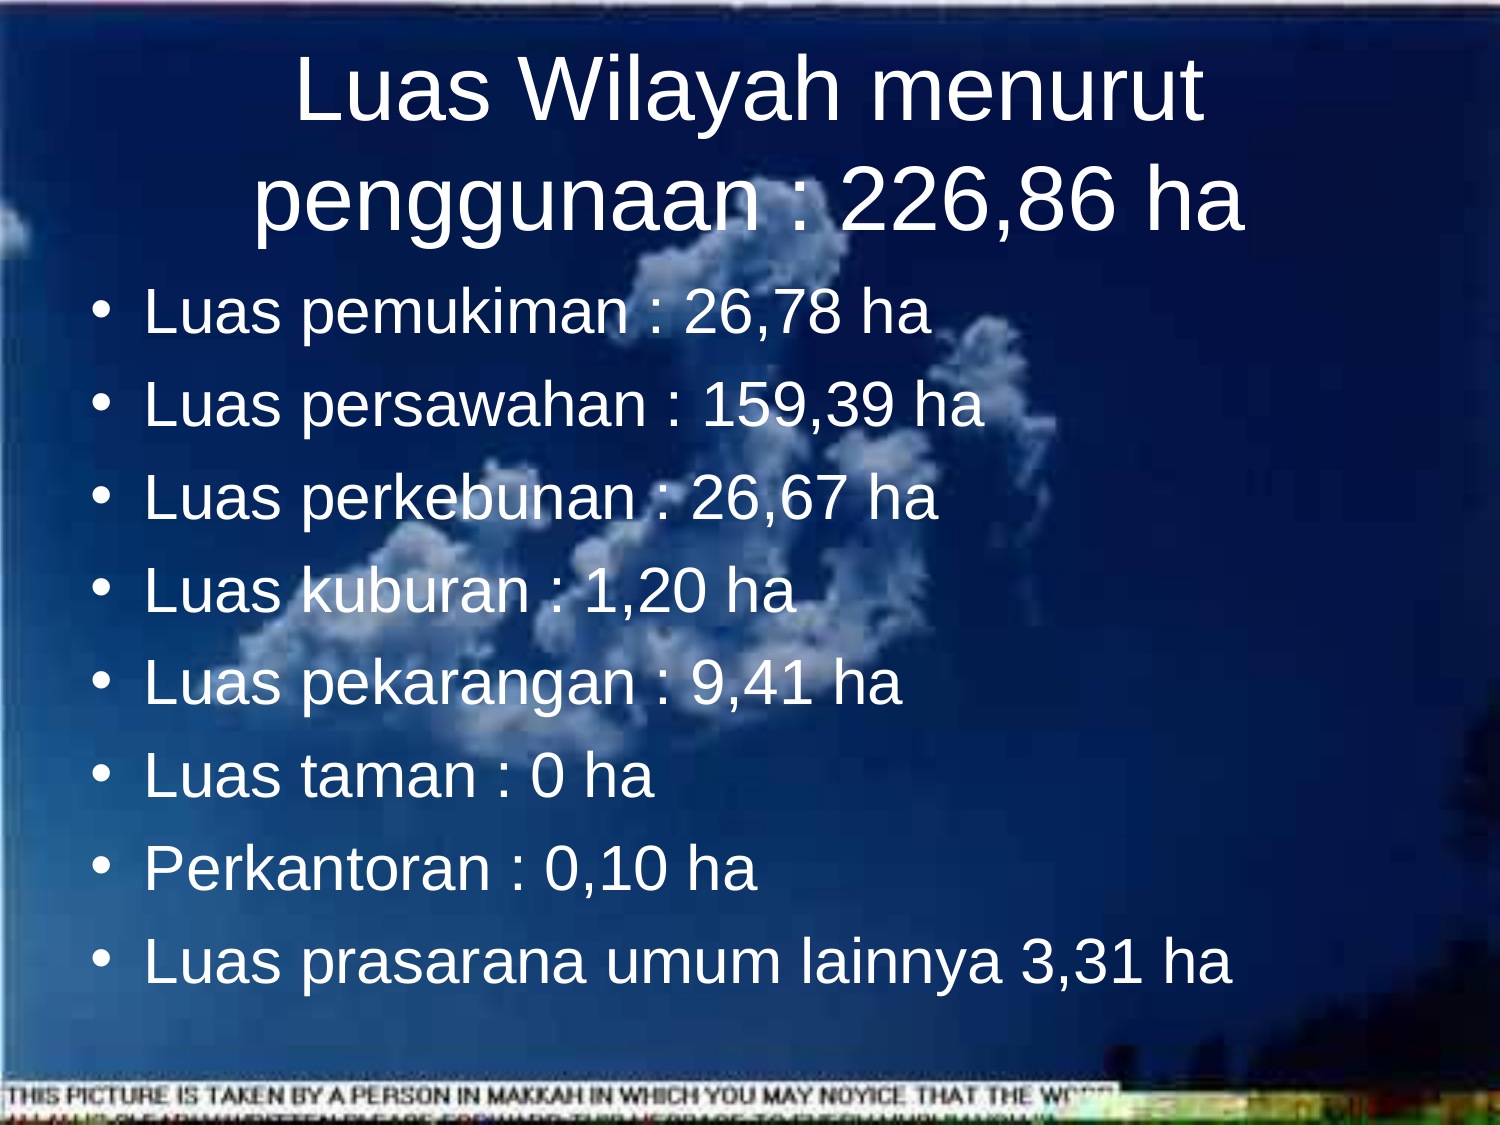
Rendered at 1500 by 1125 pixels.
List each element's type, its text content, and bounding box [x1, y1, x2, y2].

title Luas Wilayah menurut penggunaan : 226,86 ha [75, 45, 1425, 233]
picture [0, 0, 1500, 1125]
text_box Luas pemukiman : 26,78 ha Luas persawahan : 159,39 ha Luas perkebunan : 26,67 ha Luas kuburan : 1,20 ha Luas pekarangan : 9,41 ha Luas taman : 0 ha Perkantoran : 0,10 ha Luas prasarana umum lainnya 3,31 ha [74, 262, 1425, 1005]
